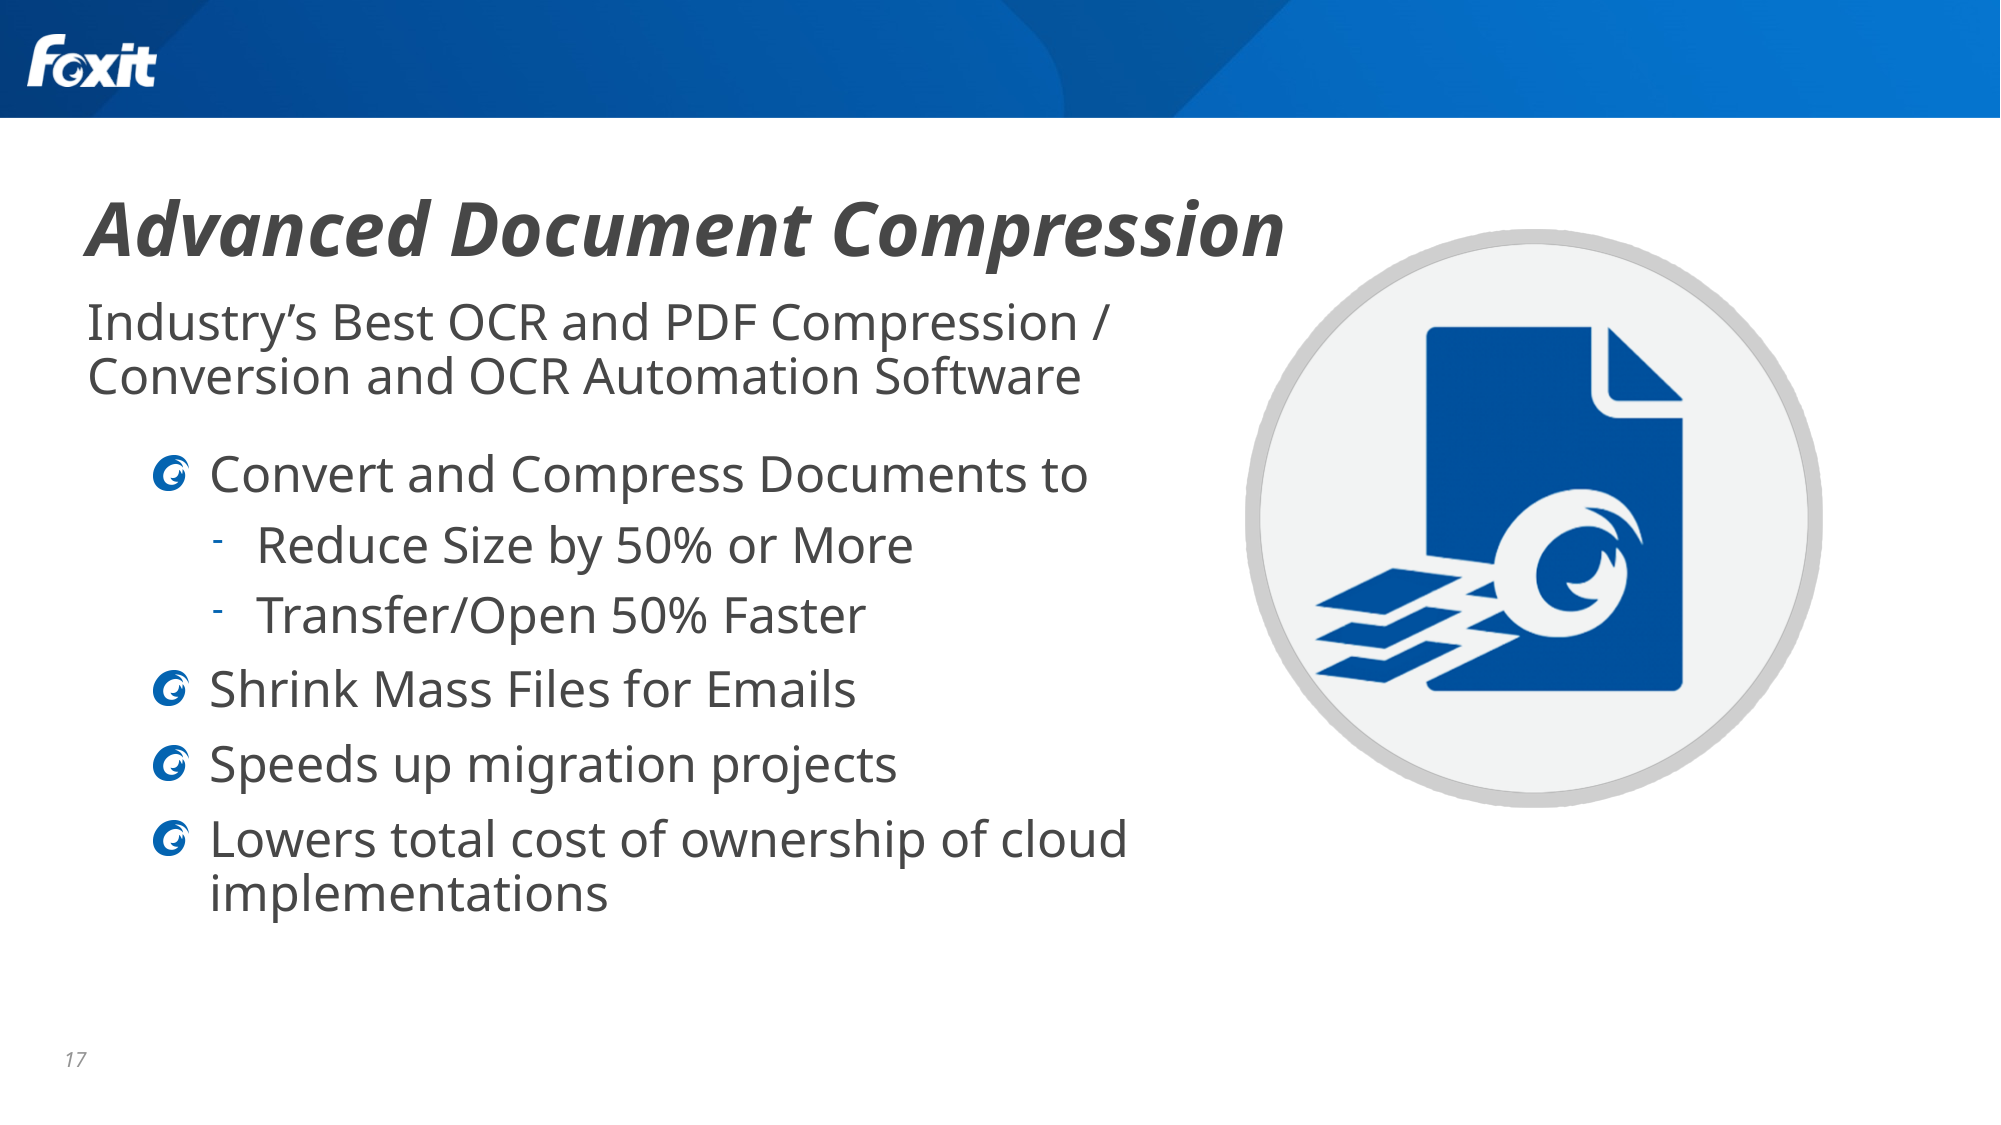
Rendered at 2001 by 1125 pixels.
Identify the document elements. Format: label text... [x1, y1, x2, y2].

picture [153, 745, 189, 781]
text_box Advanced Document Compression Industry’s Best OCR and PDF Compression / Conversion and OCR Automation Software [72, 195, 1375, 413]
picture [1245, 229, 1823, 808]
slide_number 17 [35, 1030, 115, 1091]
picture [153, 455, 189, 491]
text_box Convert and Compress Documents to Reduce Size by 50% or More Transfer/Open 50% Faster Shrink Mass Files for Emails Speeds up migration projects Lowers total cost of ownership of cloud implementations [138, 441, 1227, 1020]
picture [153, 820, 189, 856]
picture [0, 0, 2000, 117]
picture [153, 670, 189, 706]
